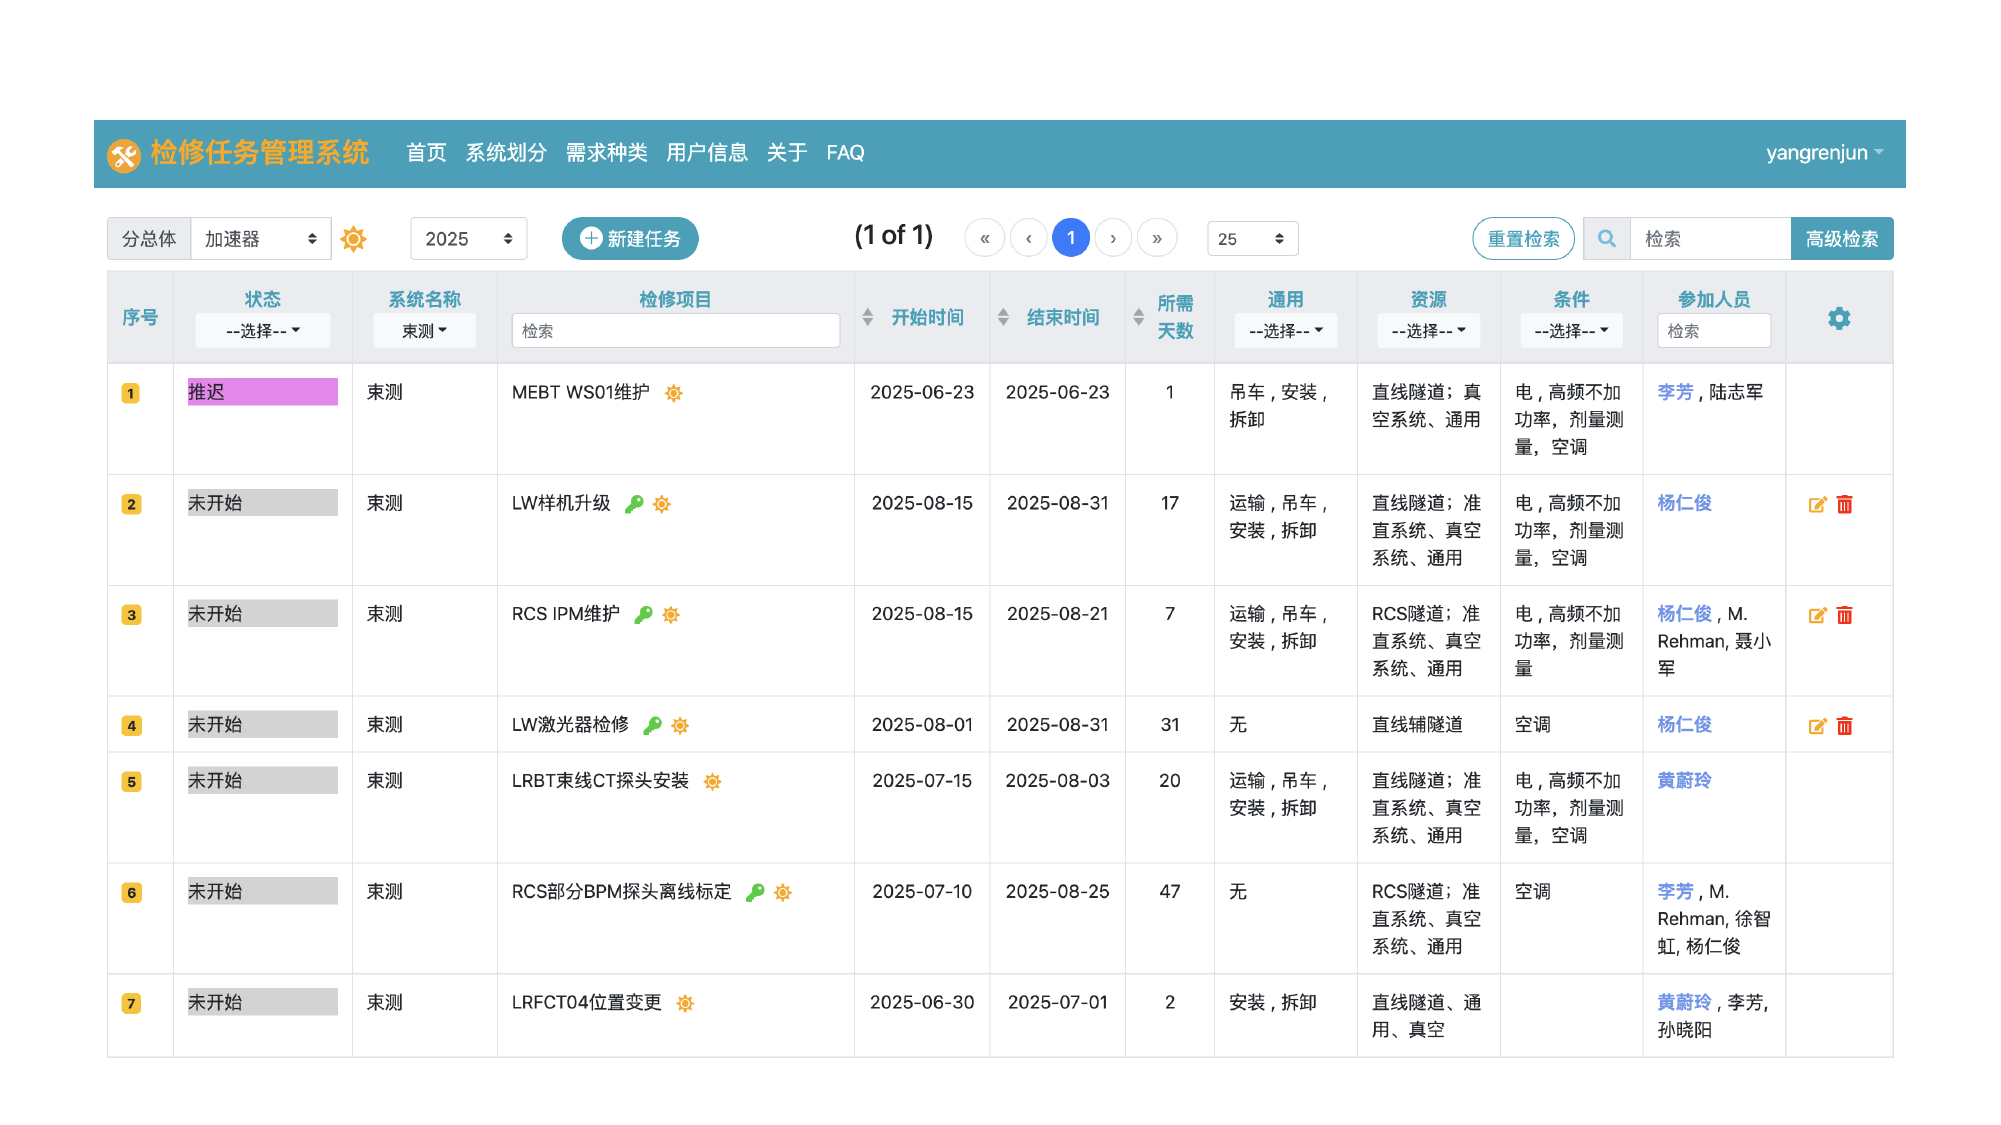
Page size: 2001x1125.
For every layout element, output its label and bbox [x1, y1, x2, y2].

picture [94, 120, 1906, 1066]
